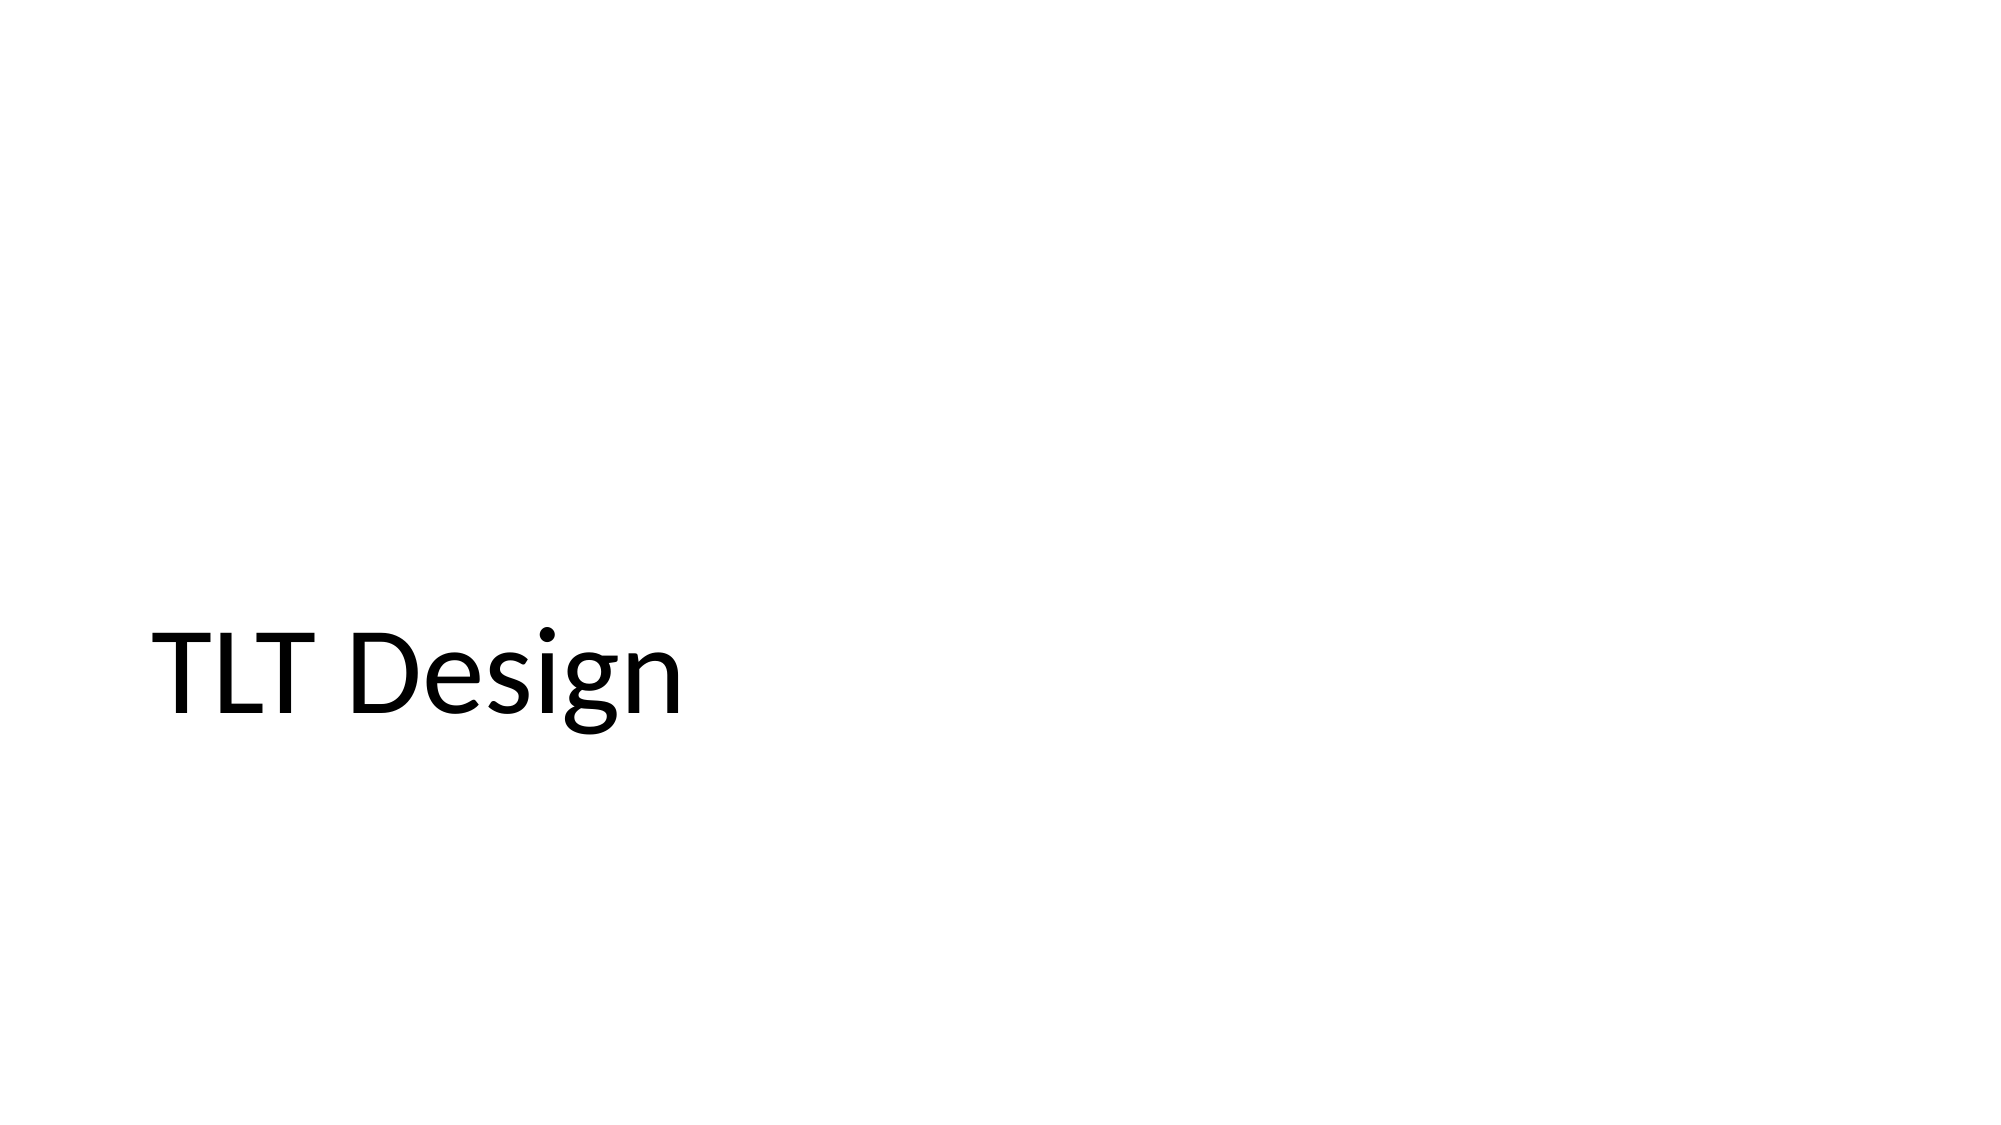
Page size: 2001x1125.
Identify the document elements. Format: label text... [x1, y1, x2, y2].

title TLT Design [136, 280, 1862, 749]
